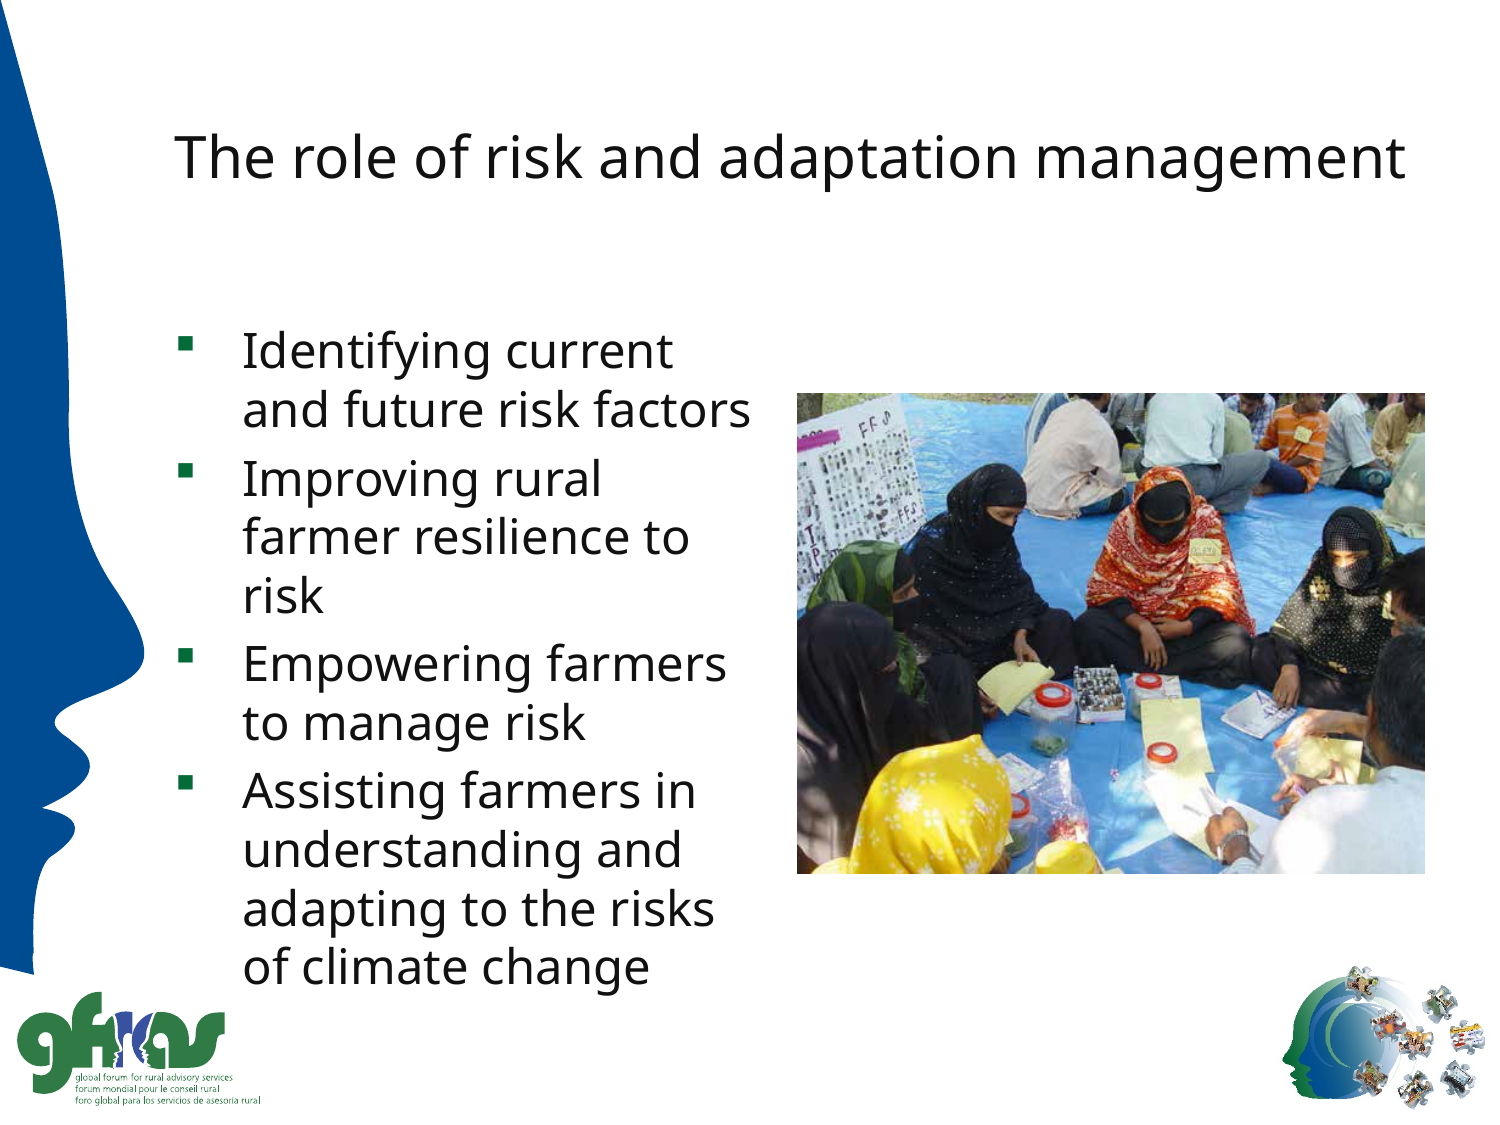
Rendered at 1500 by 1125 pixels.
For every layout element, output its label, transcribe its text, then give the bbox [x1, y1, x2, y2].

picture [1272, 958, 1500, 1125]
list Identifying current and future risk factors Improving rural farmer resilience to risk Empowering farmers to manage risk Assisting farmers in understanding and adapting to the risks of climate change [159, 312, 786, 1005]
title The role of risk and adaptation management [159, 78, 1425, 233]
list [796, 393, 1426, 875]
